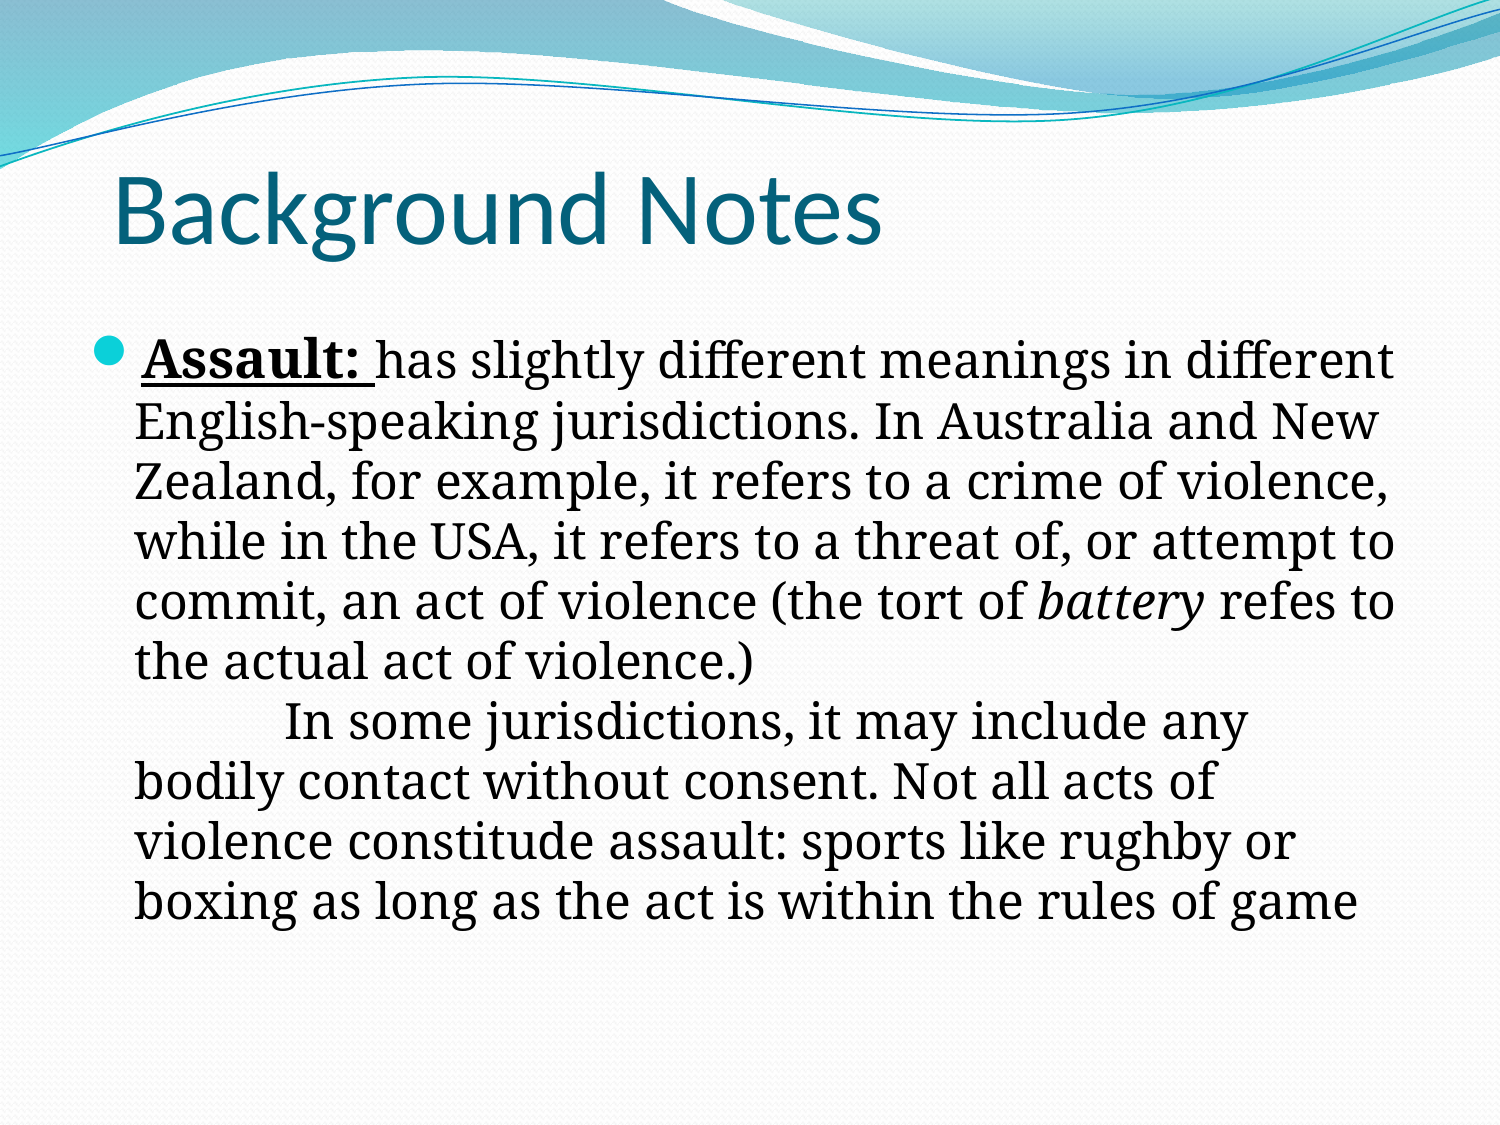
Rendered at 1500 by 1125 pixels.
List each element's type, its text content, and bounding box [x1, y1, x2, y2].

list Assault: has slightly different meanings in different English-speaking jurisdictions. In Australia and New Zealand, for example, it refers to a crime of violence, while in the USA, it refers to a threat of, or attempt to commit, an act of violence (the tort of battery refes to the actual act of violence.) In some jurisdictions, it may include any bodily contact without consent. Not all acts of violence constitude assault: sports like rughby or boxing as long as the act is within the rules of game [75, 317, 1425, 1038]
title Background Notes [112, 78, 1463, 266]
